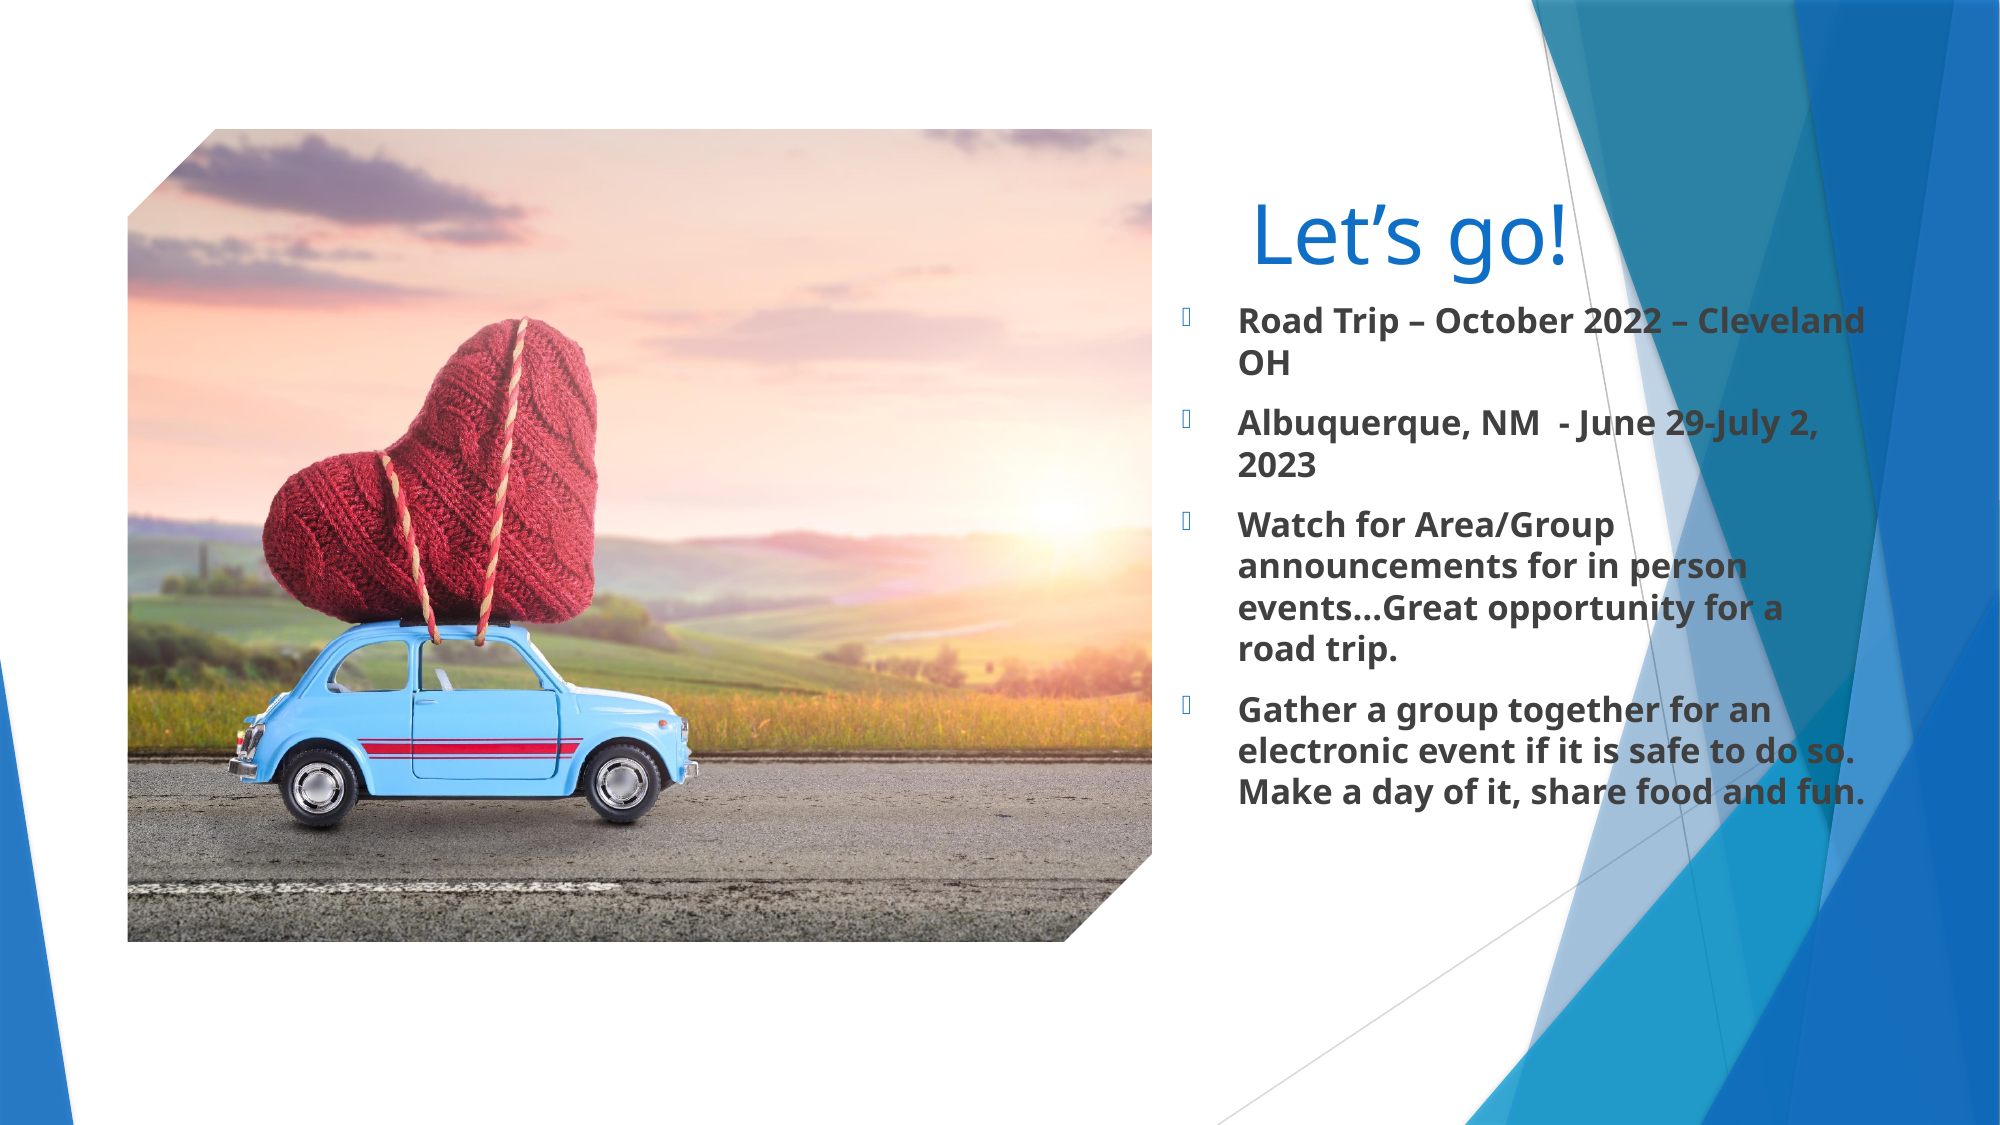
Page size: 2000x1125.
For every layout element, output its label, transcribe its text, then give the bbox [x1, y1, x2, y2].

picture [127, 128, 1153, 943]
title Let’s go! [1235, 101, 1813, 290]
list Road Trip – October 2022 – Cleveland OH Albuquerque, NM - June 29-July 2, 2023 Watch for Area/Group announcements for in person events…Great opportunity for a road trip. Gather a group together for an electronic event if it is safe to do so. Make a day of it, share food and fun. [1166, 291, 1881, 836]
